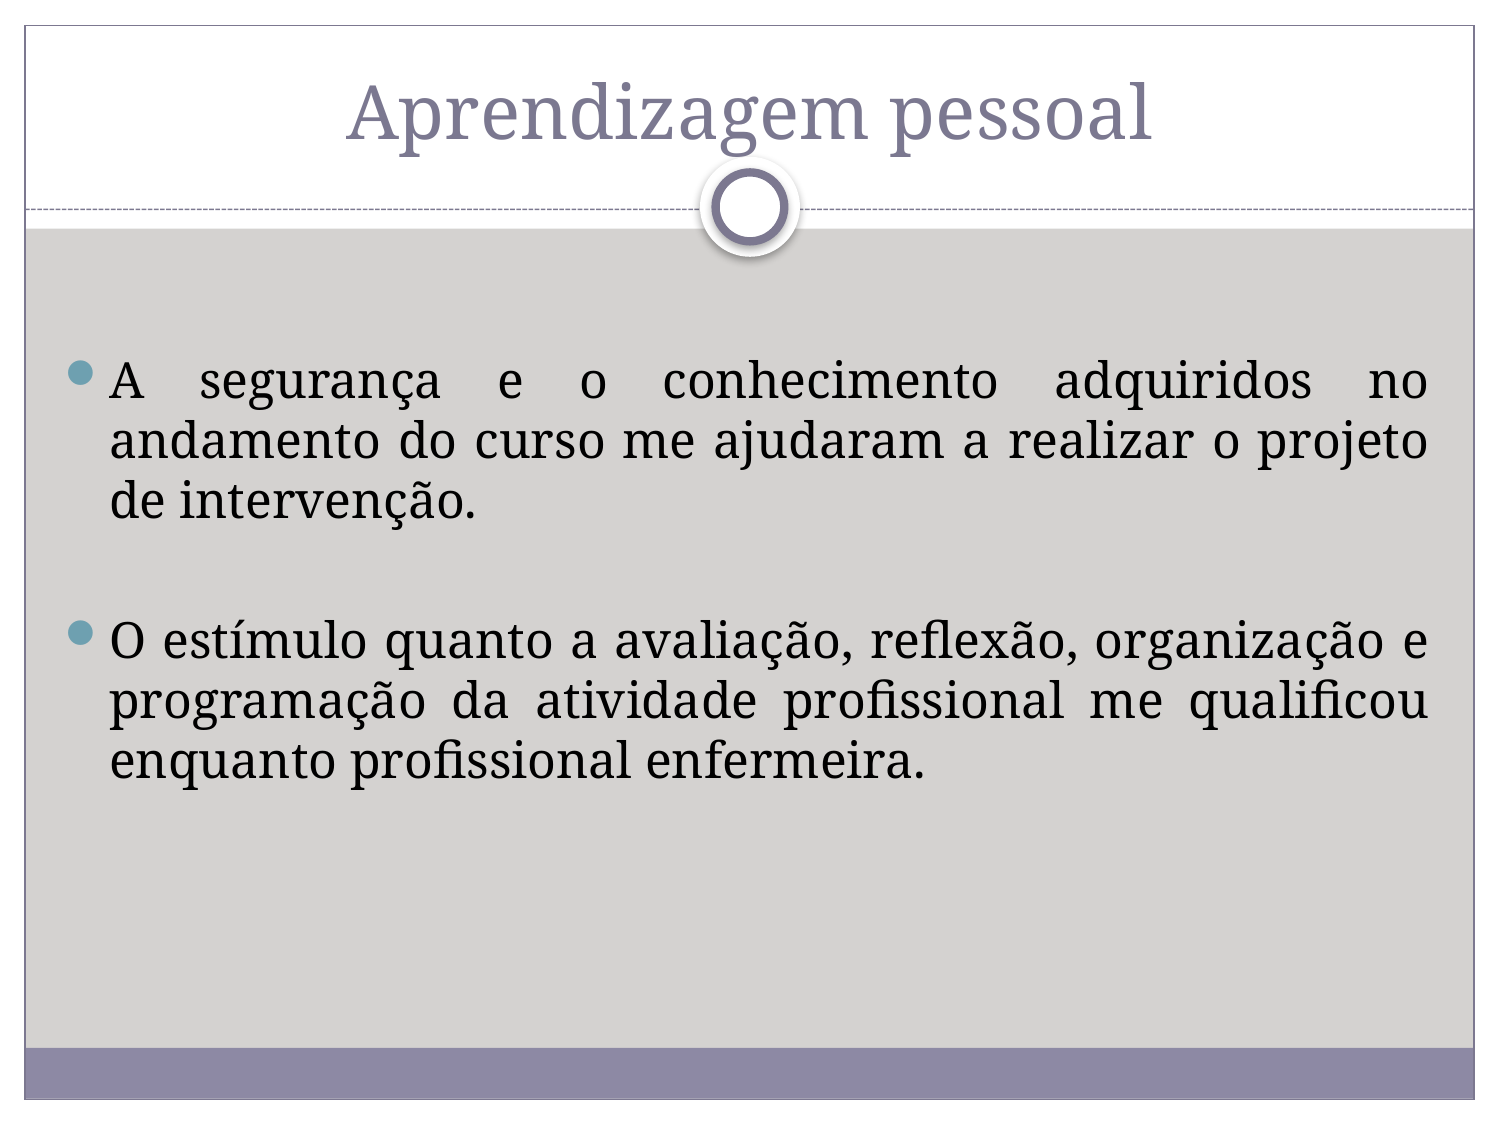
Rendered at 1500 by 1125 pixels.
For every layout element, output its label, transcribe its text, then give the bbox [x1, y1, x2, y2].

title Aprendizagem pessoal [49, 37, 1450, 163]
list A segurança e o conhecimento adquiridos no andamento do curso me ajudaram a realizar o projeto de intervenção. O estímulo quanto a avaliação, reflexão, organização e programação da atividade profissional me qualificou enquanto profissional enfermeira. [49, 261, 1445, 1012]
